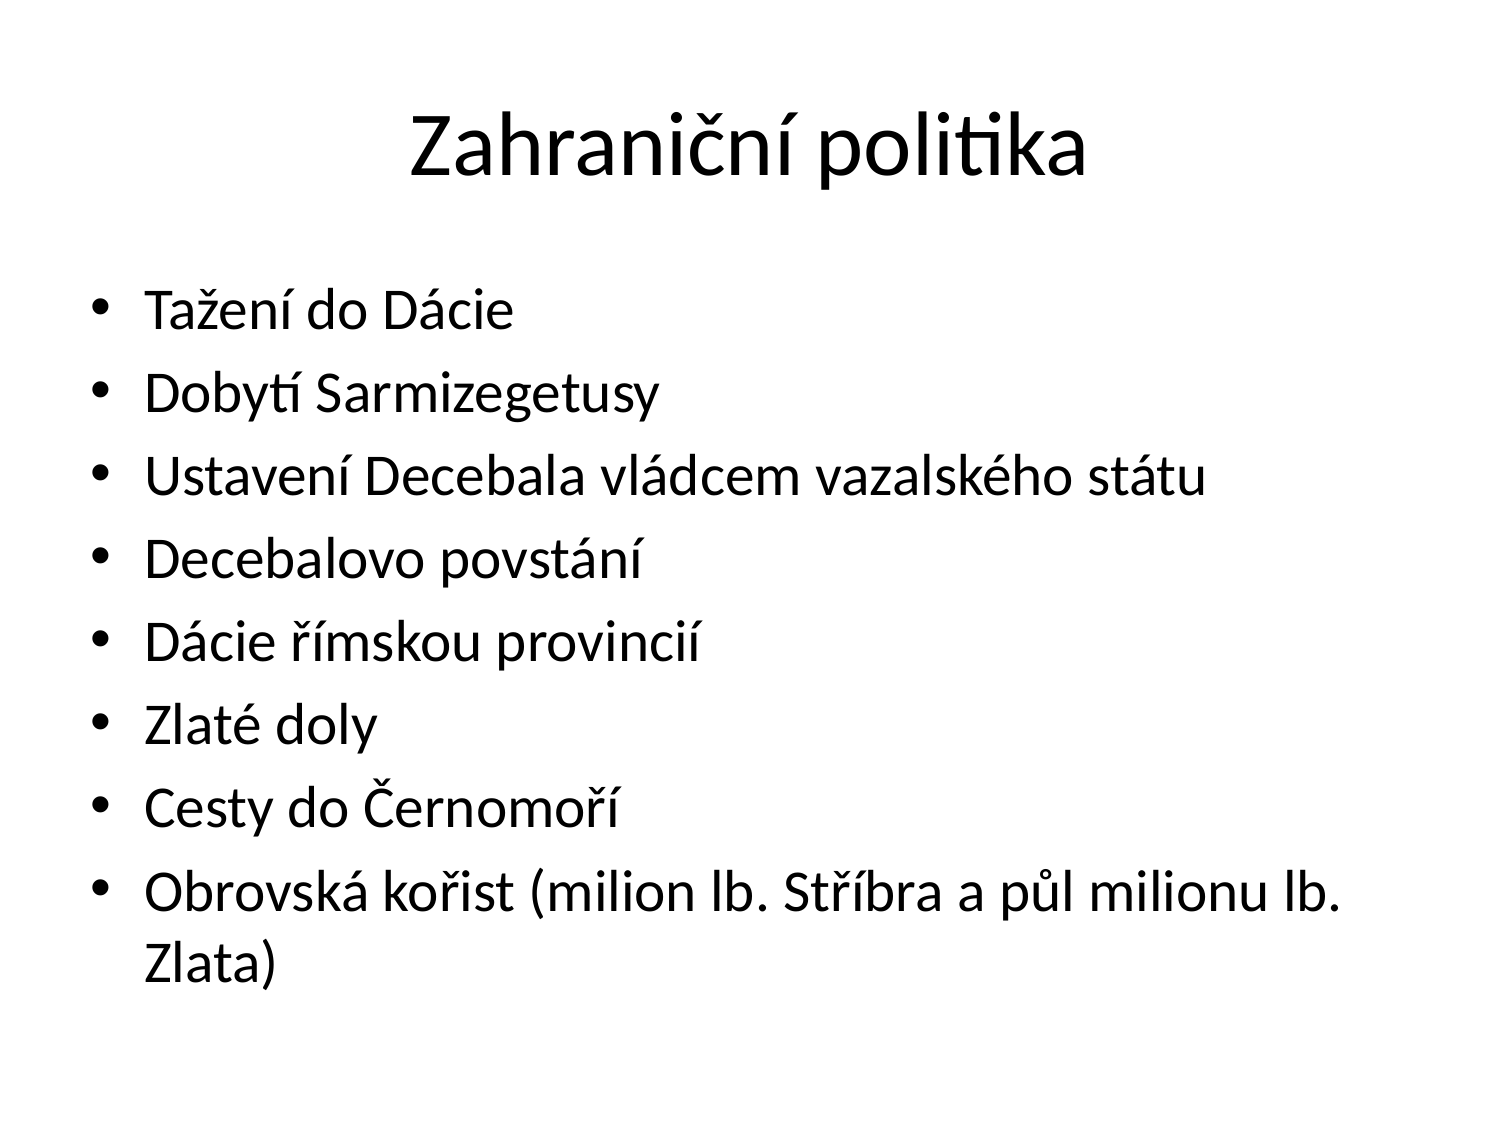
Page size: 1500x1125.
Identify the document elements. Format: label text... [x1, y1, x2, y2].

list Tažení do Dácie Dobytí Sarmizegetusy Ustavení Decebala vládcem vazalského státu Decebalovo povstání Dácie římskou provincií Zlaté doly Cesty do Černomoří Obrovská kořist (milion lb. Stříbra a půl milionu lb. Zlata) [75, 262, 1425, 1005]
title Zahraniční politika [75, 45, 1425, 233]
